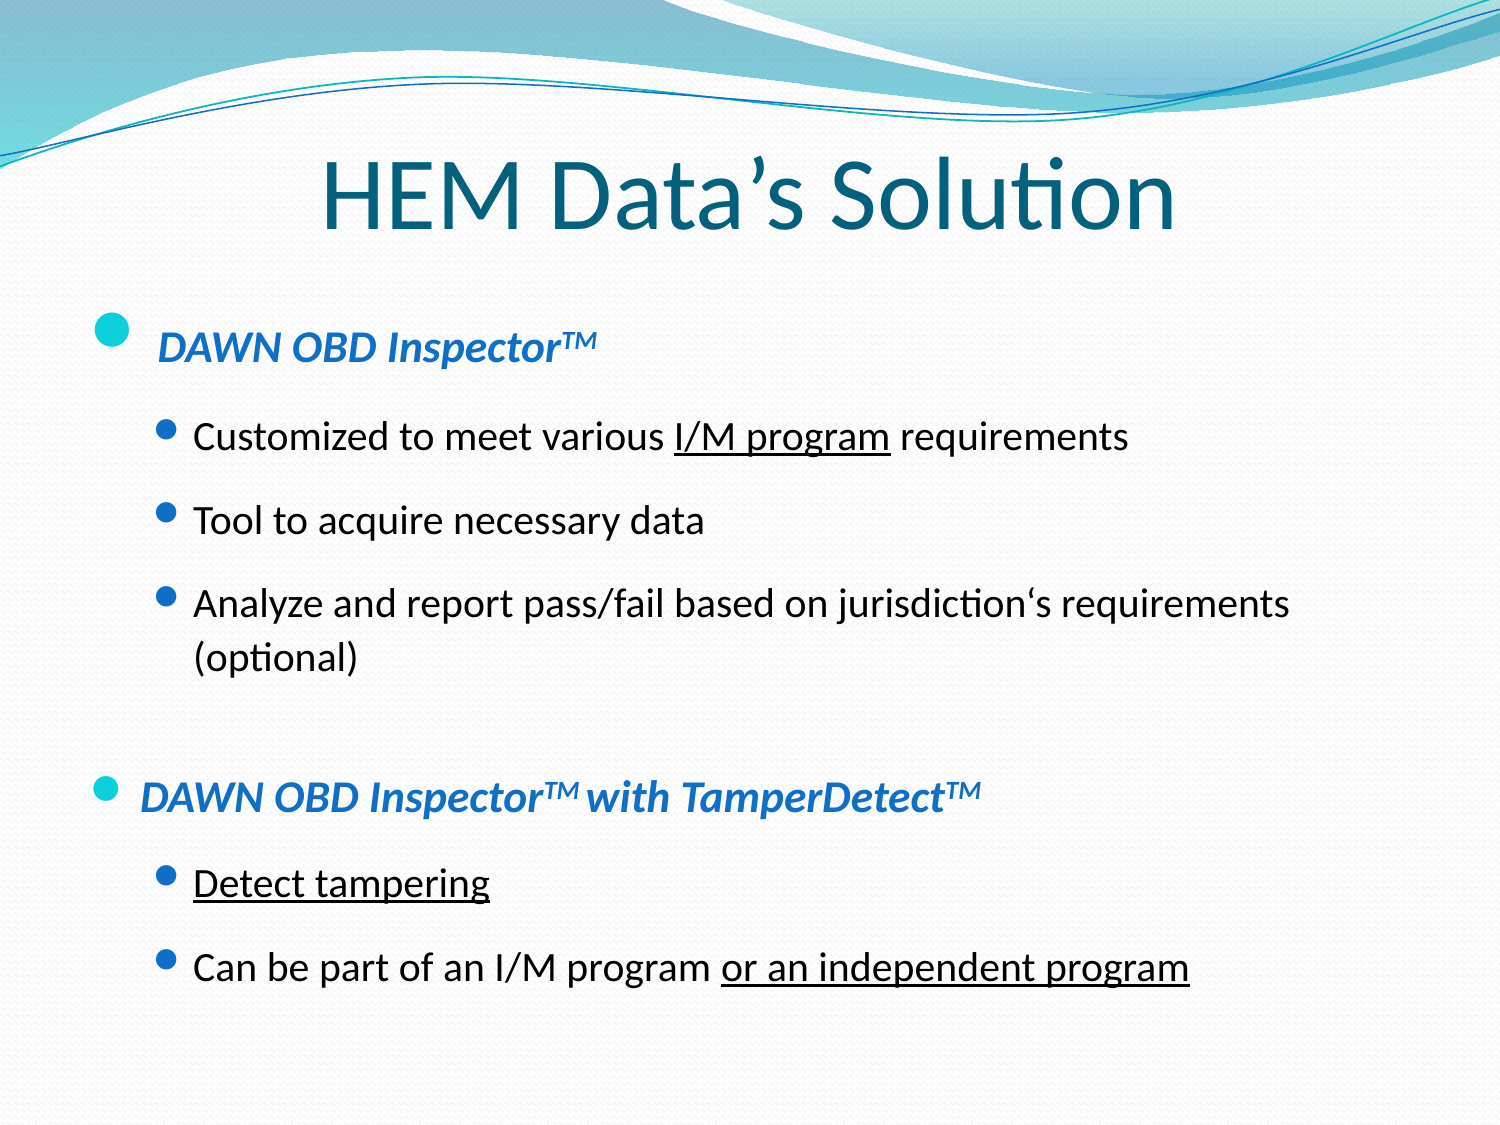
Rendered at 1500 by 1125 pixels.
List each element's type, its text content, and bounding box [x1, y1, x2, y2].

title HEM Data’s Solution [75, 115, 1425, 250]
list DAWN OBD InspectorTM Customized to meet various I/M program requirements Tool to acquire necessary data Analyze and report pass/fail based on jurisdiction‘s requirements (optional) DAWN OBD InspectorTM with TamperDetectTM Detect tampering Can be part of an I/M program or an independent program [75, 287, 1425, 1038]
